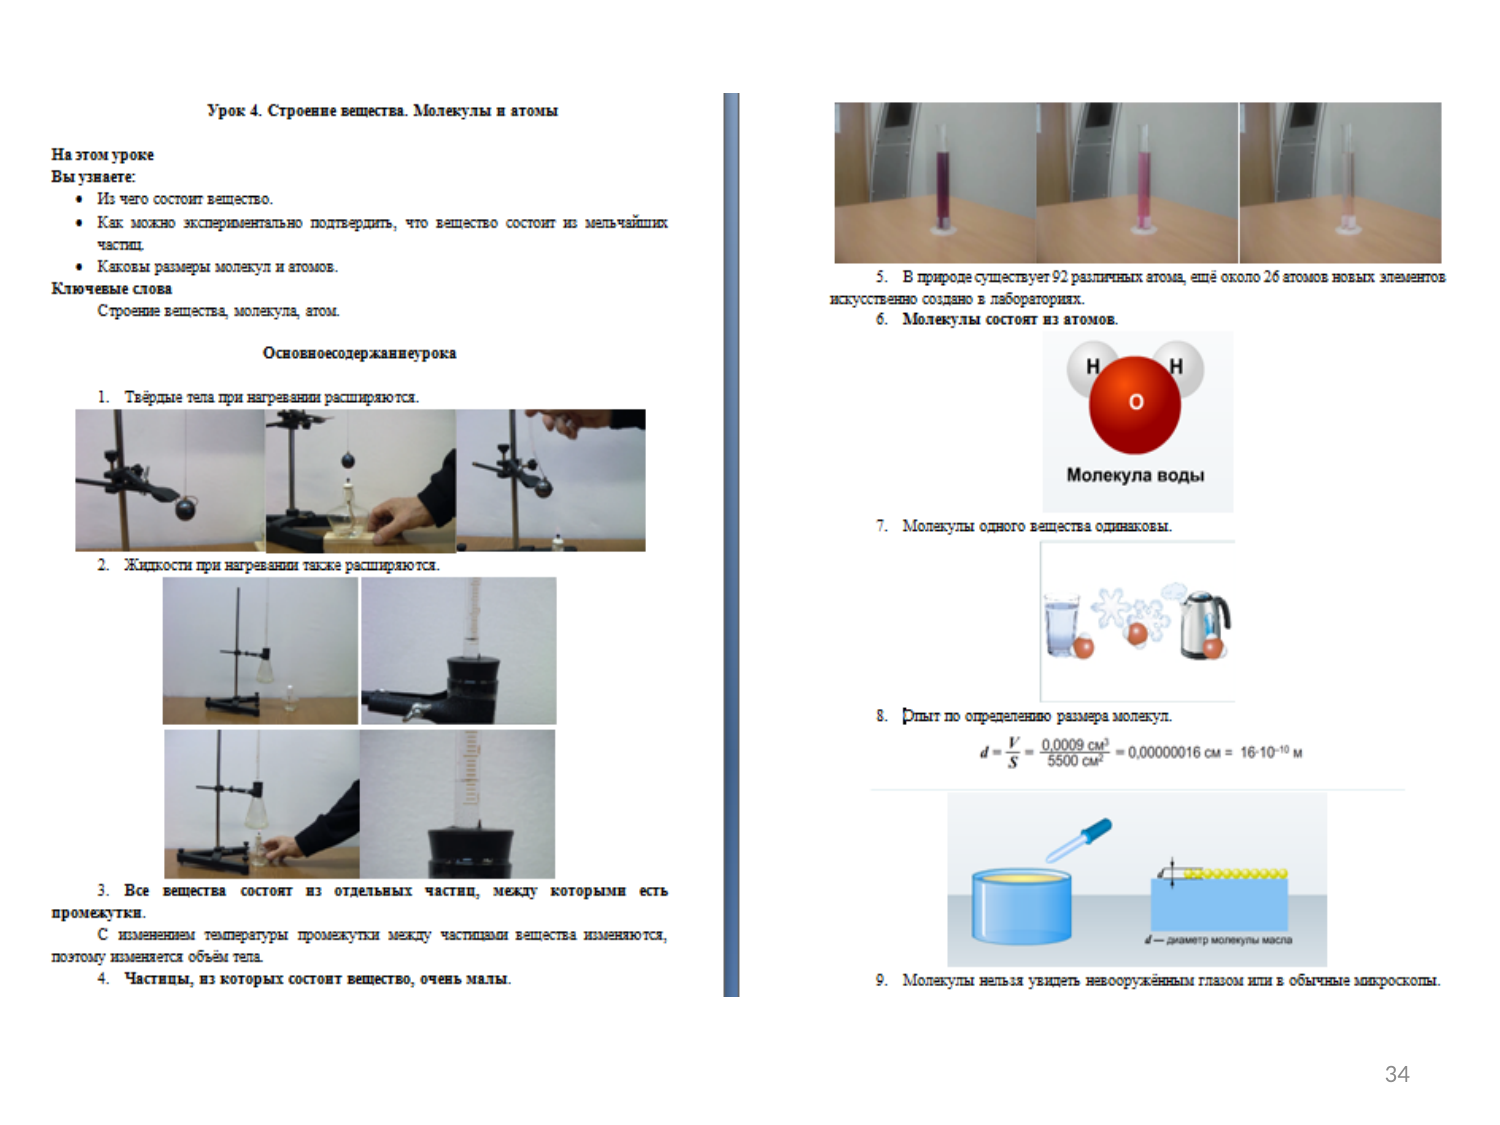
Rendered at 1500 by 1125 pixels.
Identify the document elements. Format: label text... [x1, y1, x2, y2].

slide_number 34 [1074, 1042, 1425, 1103]
picture [0, 93, 1466, 997]
